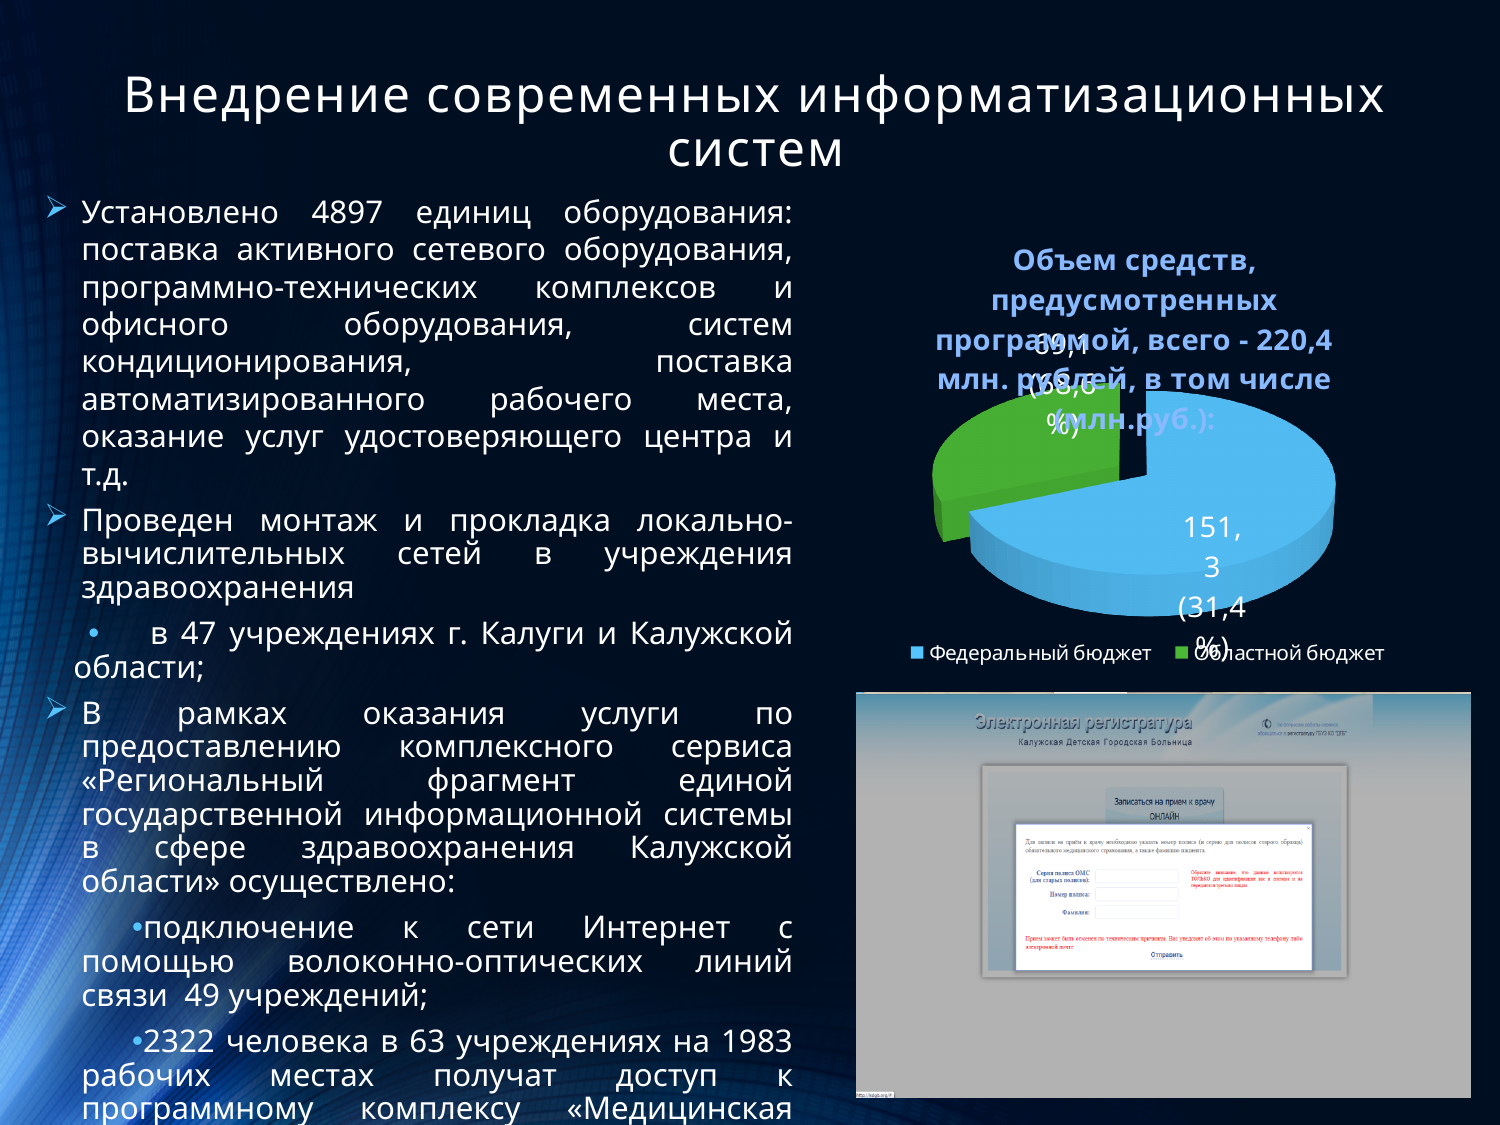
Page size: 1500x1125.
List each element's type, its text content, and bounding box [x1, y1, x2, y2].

chart [844, 219, 1424, 728]
title Внедрение современных информатизационных систем [64, 62, 1447, 185]
list Установлено 4897 единиц оборудования: поставка активного сетевого оборудования, программно-технических комплексов и офисного оборудования, систем кондиционирования, поставка автоматизированного рабочего места, оказание услуг удостоверяющего центра и т.д. Проведен монтаж и прокладка локально-вычислительных сетей в учреждения здравоохранения в 47 учреждениях г. Калуги и Калужской области; В рамках оказания услуги по предоставлению комплексного сервиса «Региональный фрагмент единой государственной информационной системы в сфере здравоохранения Калужской области» осуществлено: подключение к сети Интернет с помощью волоконно-оптических линий связи 49 учреждений; 2322 человека в 63 учреждениях на 1983 рабочих местах получат доступ к программному комплексу «Медицинская информационная система». [29, 184, 809, 1094]
picture [0, 0, 1500, 1125]
